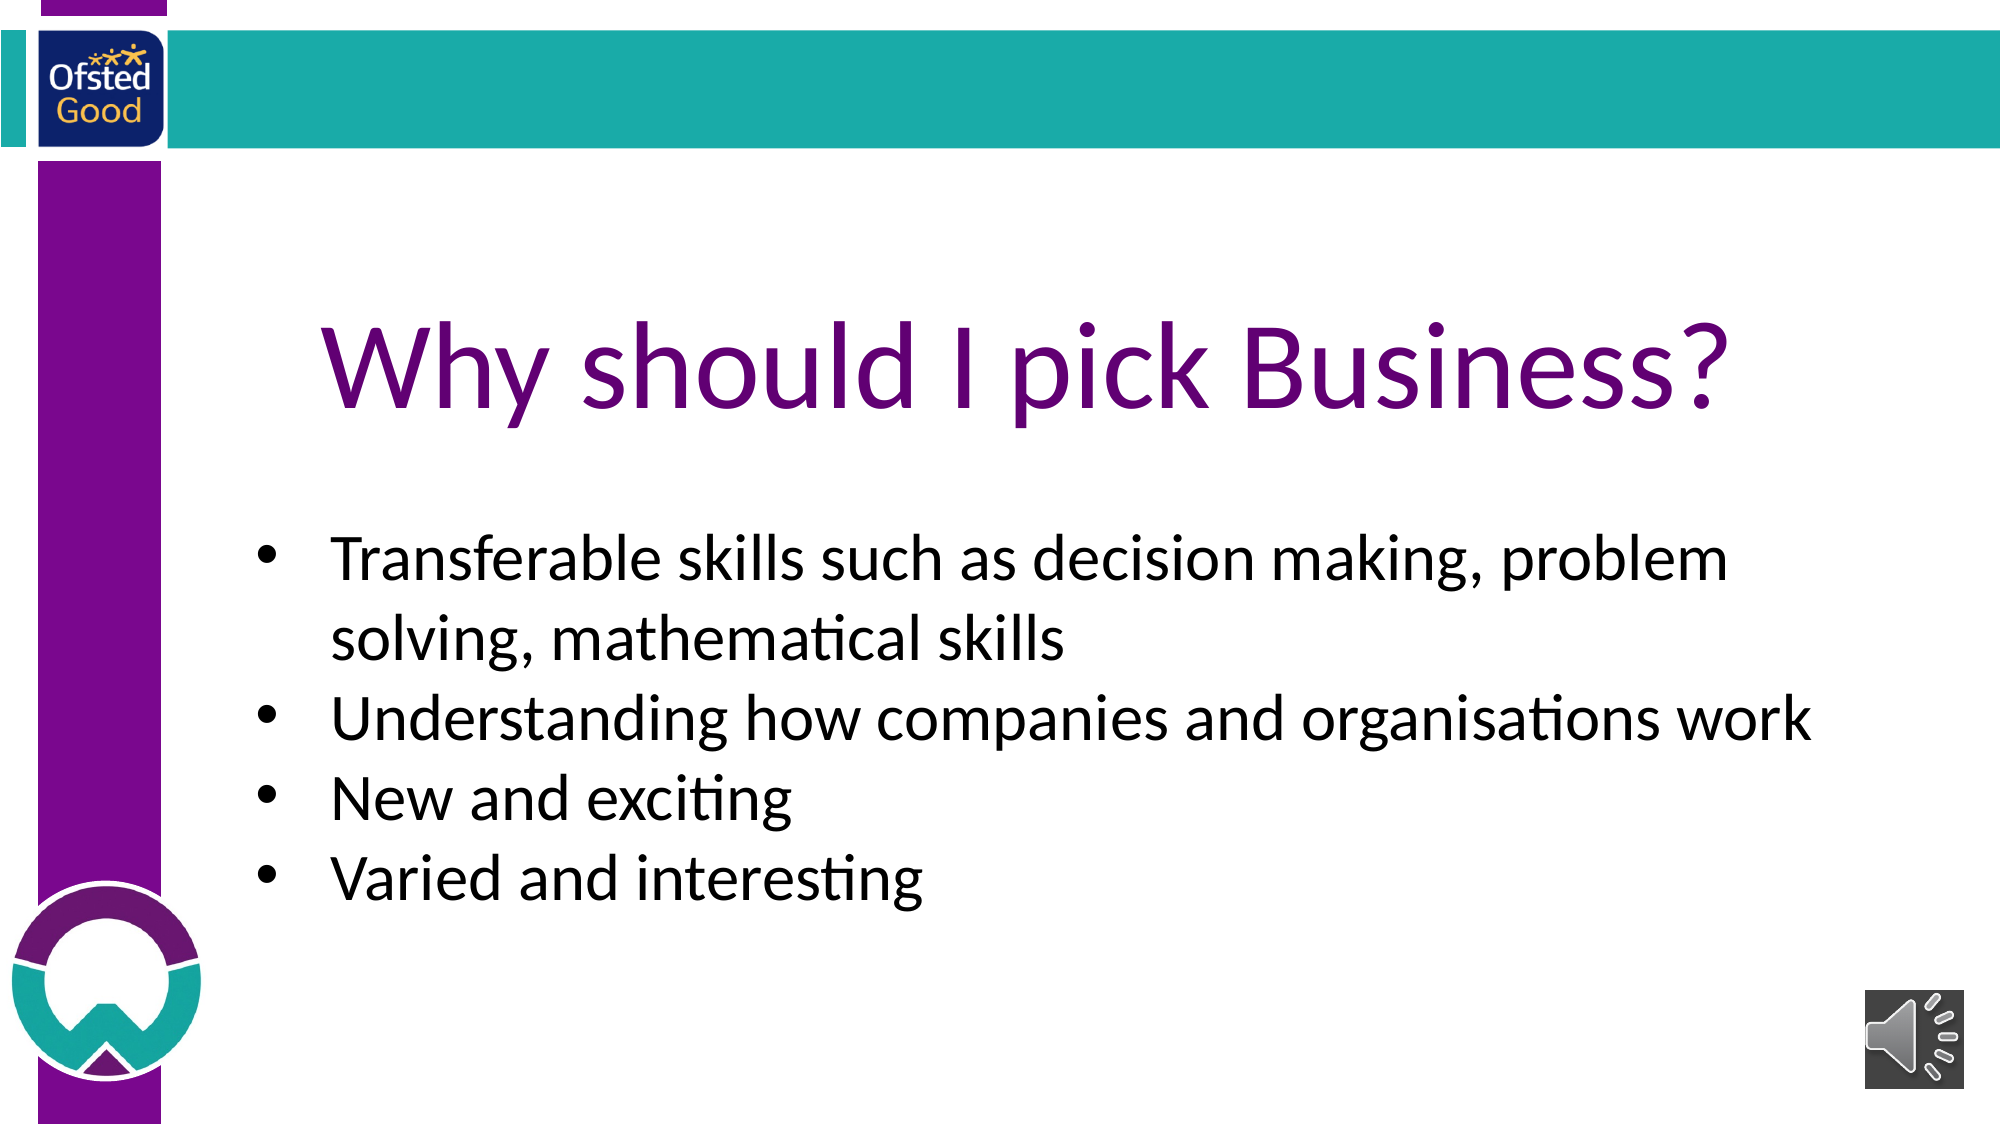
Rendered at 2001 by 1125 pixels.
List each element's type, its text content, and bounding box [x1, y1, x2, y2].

text_box [0, 29, 27, 148]
text_box Transferable skills such as decision making, problem solving, mathematical skills Understanding how companies and organisations work New and exciting Varied and interesting [240, 506, 1894, 921]
picture [1864, 989, 1965, 1090]
text_box Why should I pick Business? [116, 299, 1940, 418]
text_box [37, 1082, 162, 1125]
picture [37, 29, 166, 148]
picture [4, 880, 207, 1082]
text_box [37, 160, 162, 880]
text_box [40, 0, 168, 17]
text_box [167, 30, 2000, 149]
